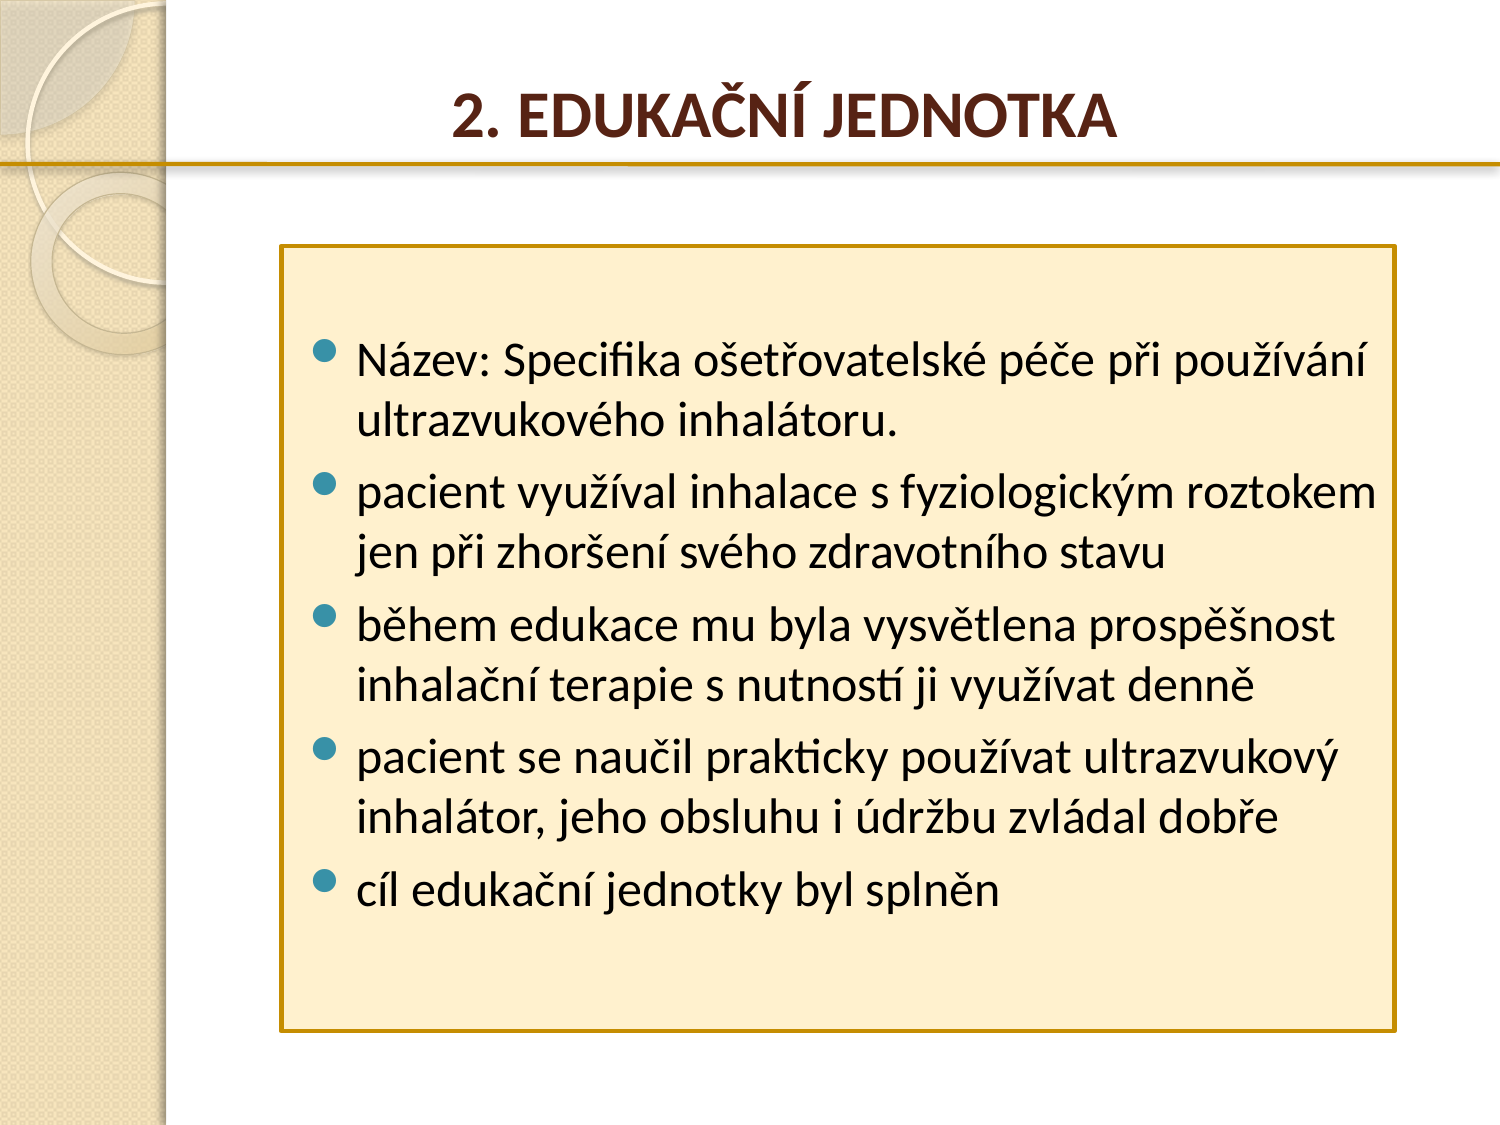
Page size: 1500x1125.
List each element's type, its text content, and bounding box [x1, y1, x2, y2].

title 2. EDUKAČNÍ JEDNOTKA [199, 58, 1386, 158]
list Název: Specifika ošetřovatelské péče při používání ultrazvukového inhalátoru. pacient využíval inhalace s fyziologickým roztokem jen při zhoršení svého zdravotního stavu během edukace mu byla vysvětlena prospěšnost inhalační terapie s nutností ji využívat denně pacient se naučil prakticky používat ultrazvukový inhalátor, jeho obsluhu i údržbu zvládal dobře cíl edukační jednotky byl splněn [281, 246, 1395, 1032]
